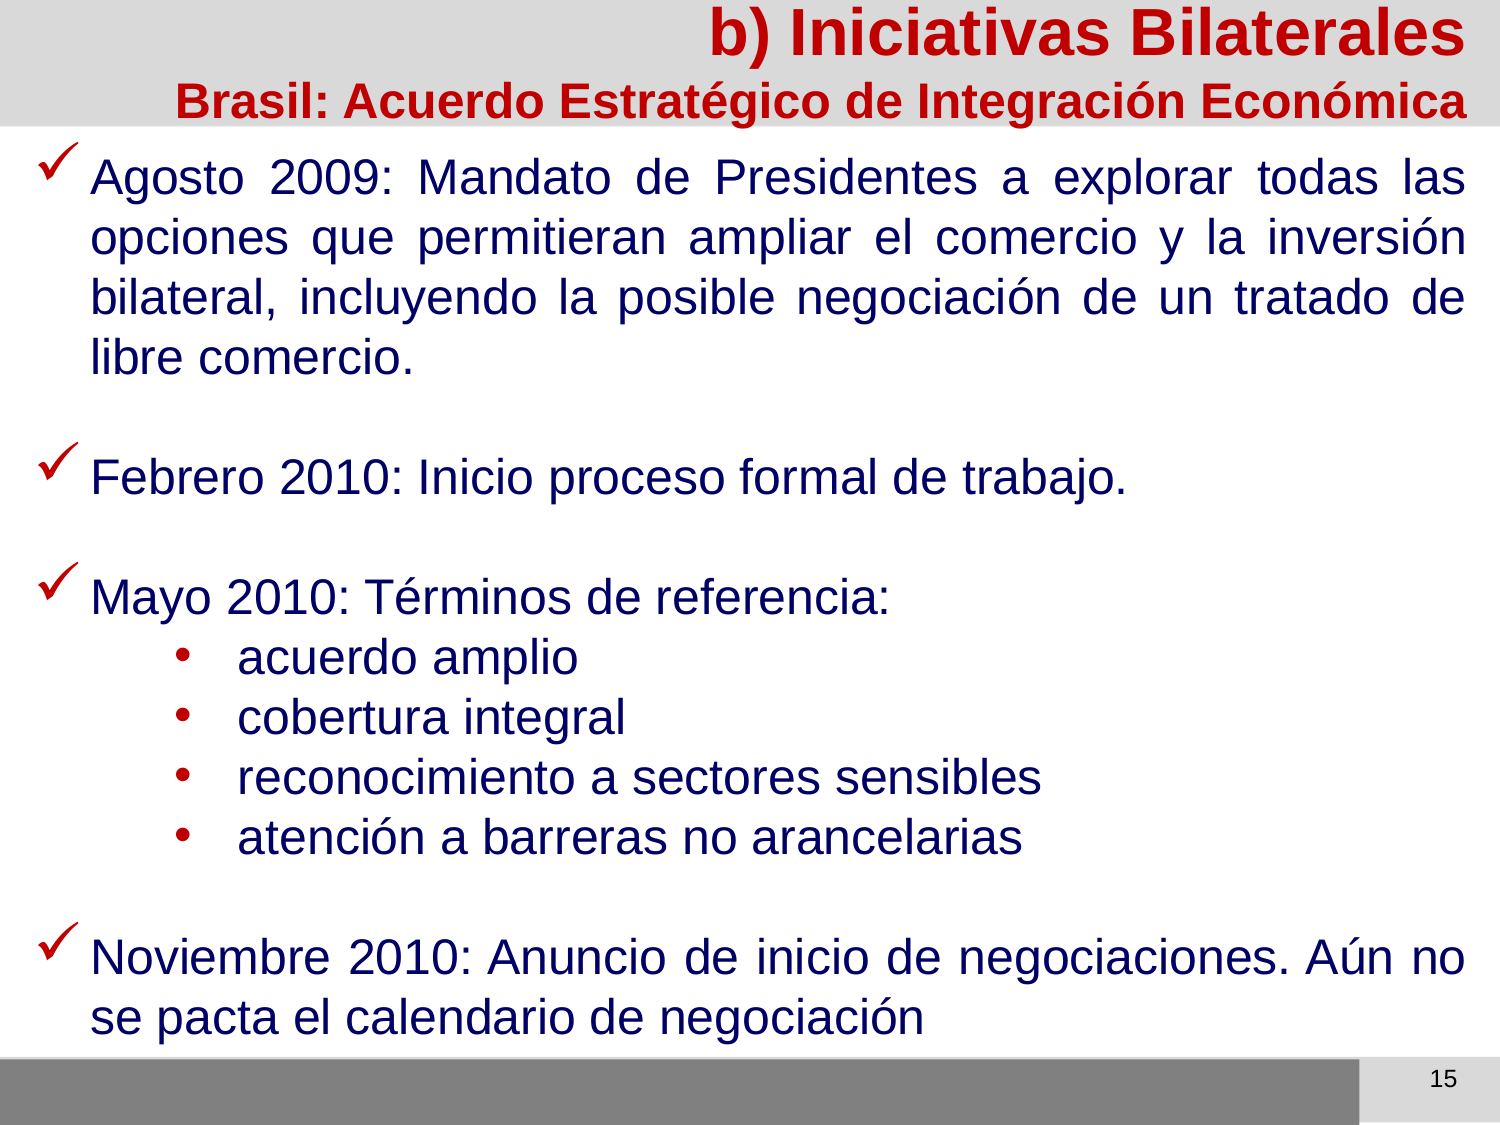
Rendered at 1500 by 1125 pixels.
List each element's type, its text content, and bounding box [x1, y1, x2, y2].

text_box 15 [1340, 1055, 1473, 1115]
text_box b) Iniciativas Bilaterales Brasil: Acuerdo Estratégico de Integración Económica [0, 26, 1483, 90]
text_box Agosto 2009: Mandato de Presidentes a explorar todas las opciones que permitieran ampliar el comercio y la inversión bilateral, incluyendo la posible negociación de un tratado de libre comercio. Febrero 2010: Inicio proceso formal de trabajo. Mayo 2010: Términos de referencia: acuerdo amplio cobertura integral reconocimiento a sectores sensibles atención a barreras no arancelarias Noviembre 2010: Anuncio de inicio de negociaciones. Aún no se pacta el calendario de negociación [0, 137, 1483, 1024]
